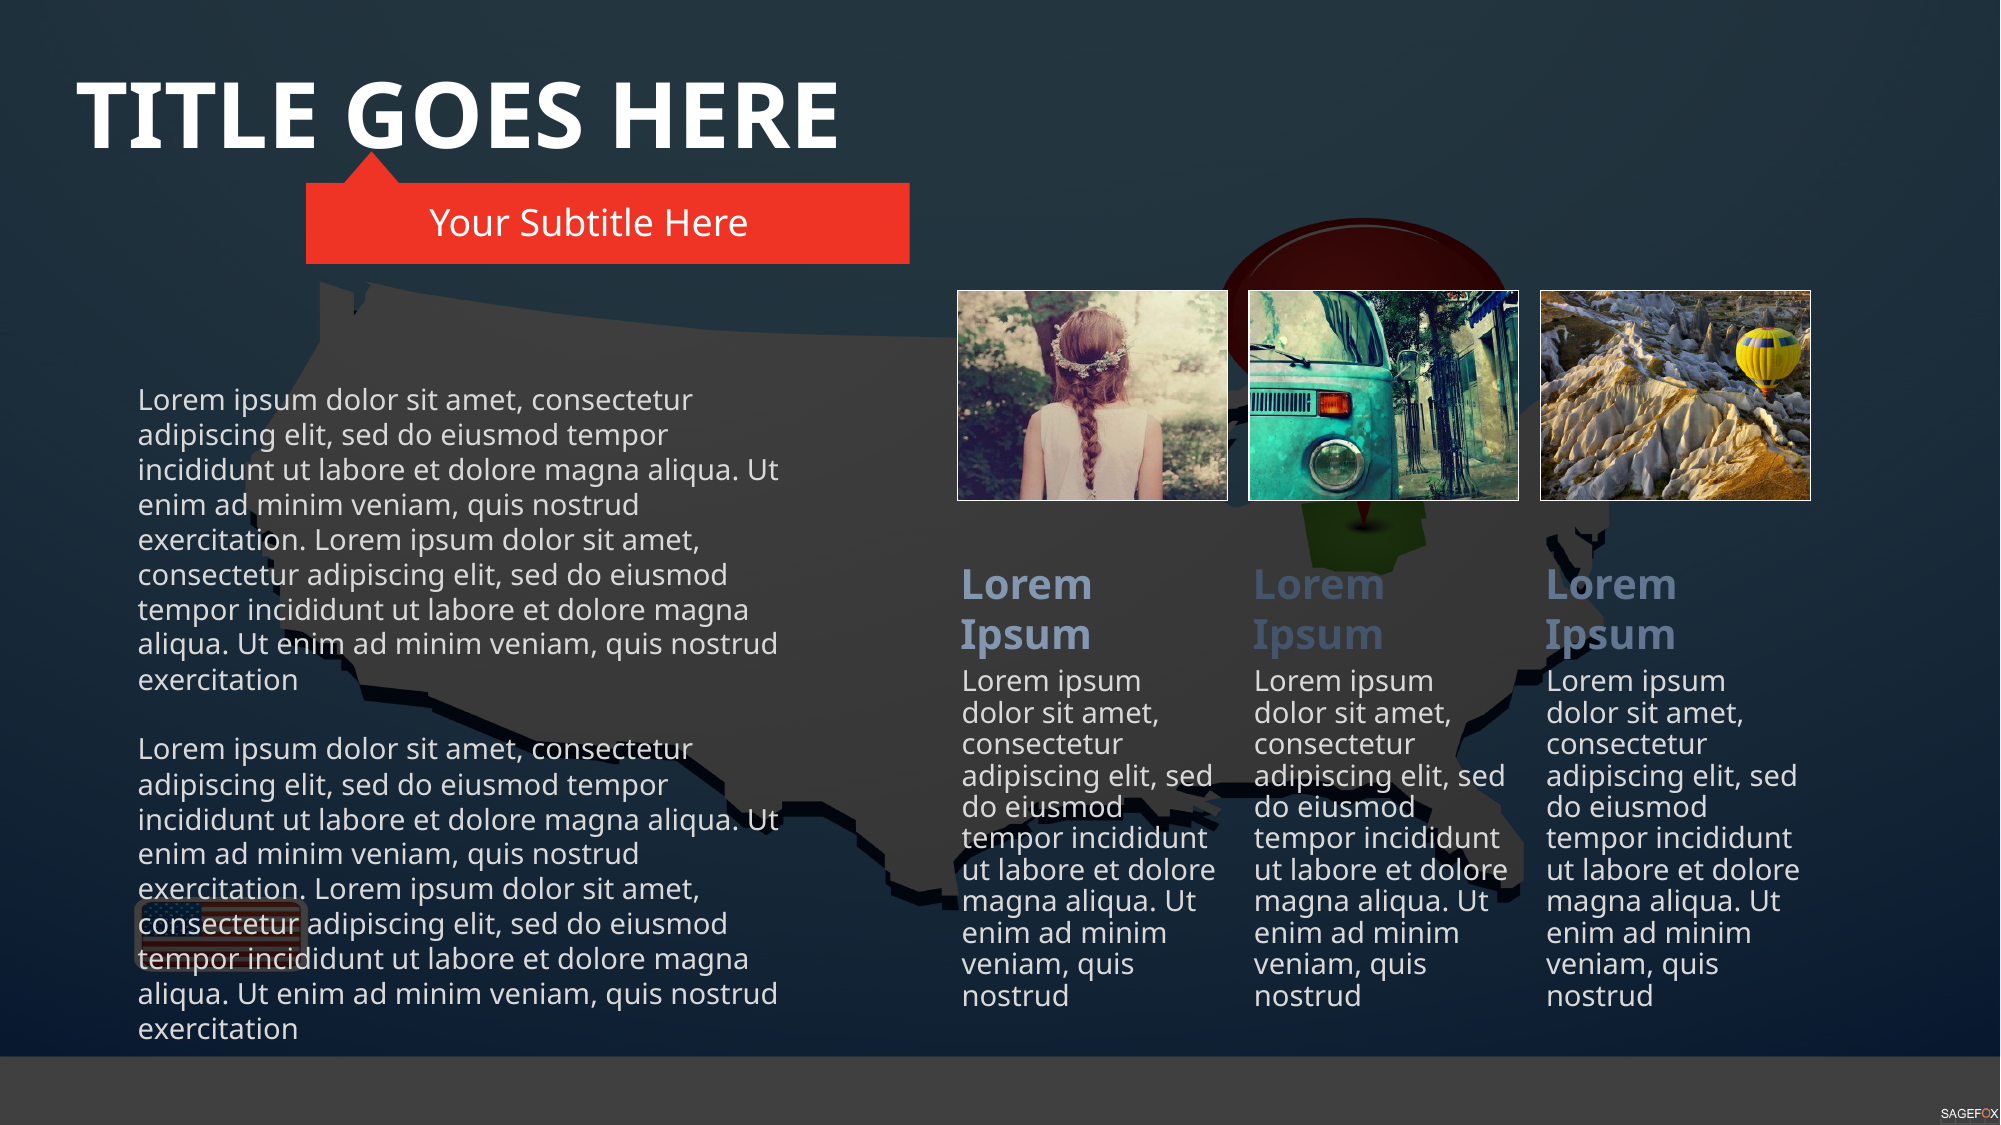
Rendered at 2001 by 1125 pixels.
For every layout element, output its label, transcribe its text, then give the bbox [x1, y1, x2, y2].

text_box [1540, 290, 1812, 502]
text_box TITLE GOES HERE [60, 49, 965, 175]
text_box [1248, 290, 1520, 502]
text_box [306, 151, 910, 264]
picture [0, 0, 2001, 1125]
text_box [1530, 550, 1807, 1000]
text_box Lorem ipsum dolor sit amet, consectetur adipiscing elit, sed do eiusmod tempor incididunt ut labore et dolore magna aliqua. Ut enim ad minim veniam, quis nostrud exercitation. Lorem ipsum dolor sit amet, consectetur adipiscing elit, sed do eiusmod tempor incididunt ut labore et dolore magna aliqua. Ut enim ad minim veniam, quis nostrud exercitation Lorem ipsum dolor sit amet, consectetur adipiscing elit, sed do eiusmod tempor incididunt ut labore et dolore magna aliqua. Ut enim ad minim veniam, quis nostrud exercitation. Lorem ipsum dolor sit amet, consectetur adipiscing elit, sed do eiusmod tempor incididunt ut labore et dolore magna aliqua. Ut enim ad minim veniam, quis nostrud exercitation [122, 373, 798, 1125]
text_box [956, 290, 1228, 502]
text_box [1237, 550, 1515, 1000]
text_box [945, 550, 1223, 1000]
